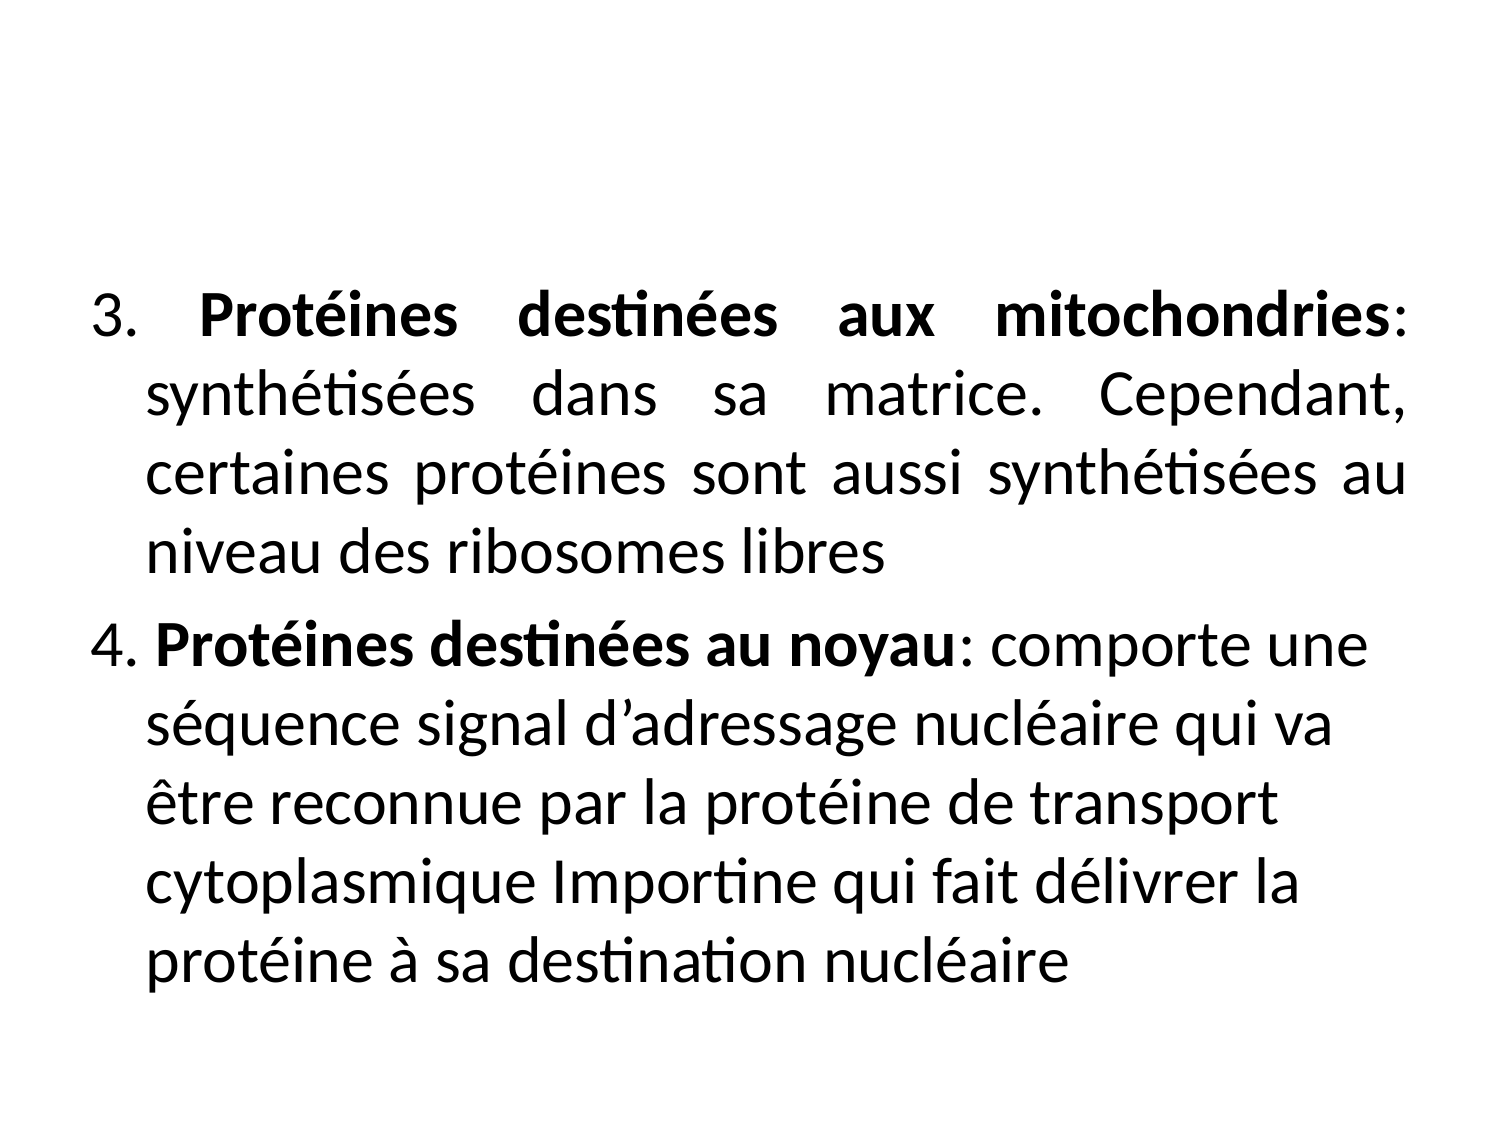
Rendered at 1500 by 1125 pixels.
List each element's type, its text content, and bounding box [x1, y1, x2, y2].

list 3. Protéines destinées aux mitochondries: synthétisées dans sa matrice. Cependant, certaines protéines sont aussi synthétisées au niveau des ribosomes libres 4. Protéines destinées au noyau: comporte une séquence signal d’adressage nucléaire qui va être reconnue par la protéine de transport cytoplasmique Importine qui fait délivrer la protéine à sa destination nucléaire [75, 262, 1425, 1005]
